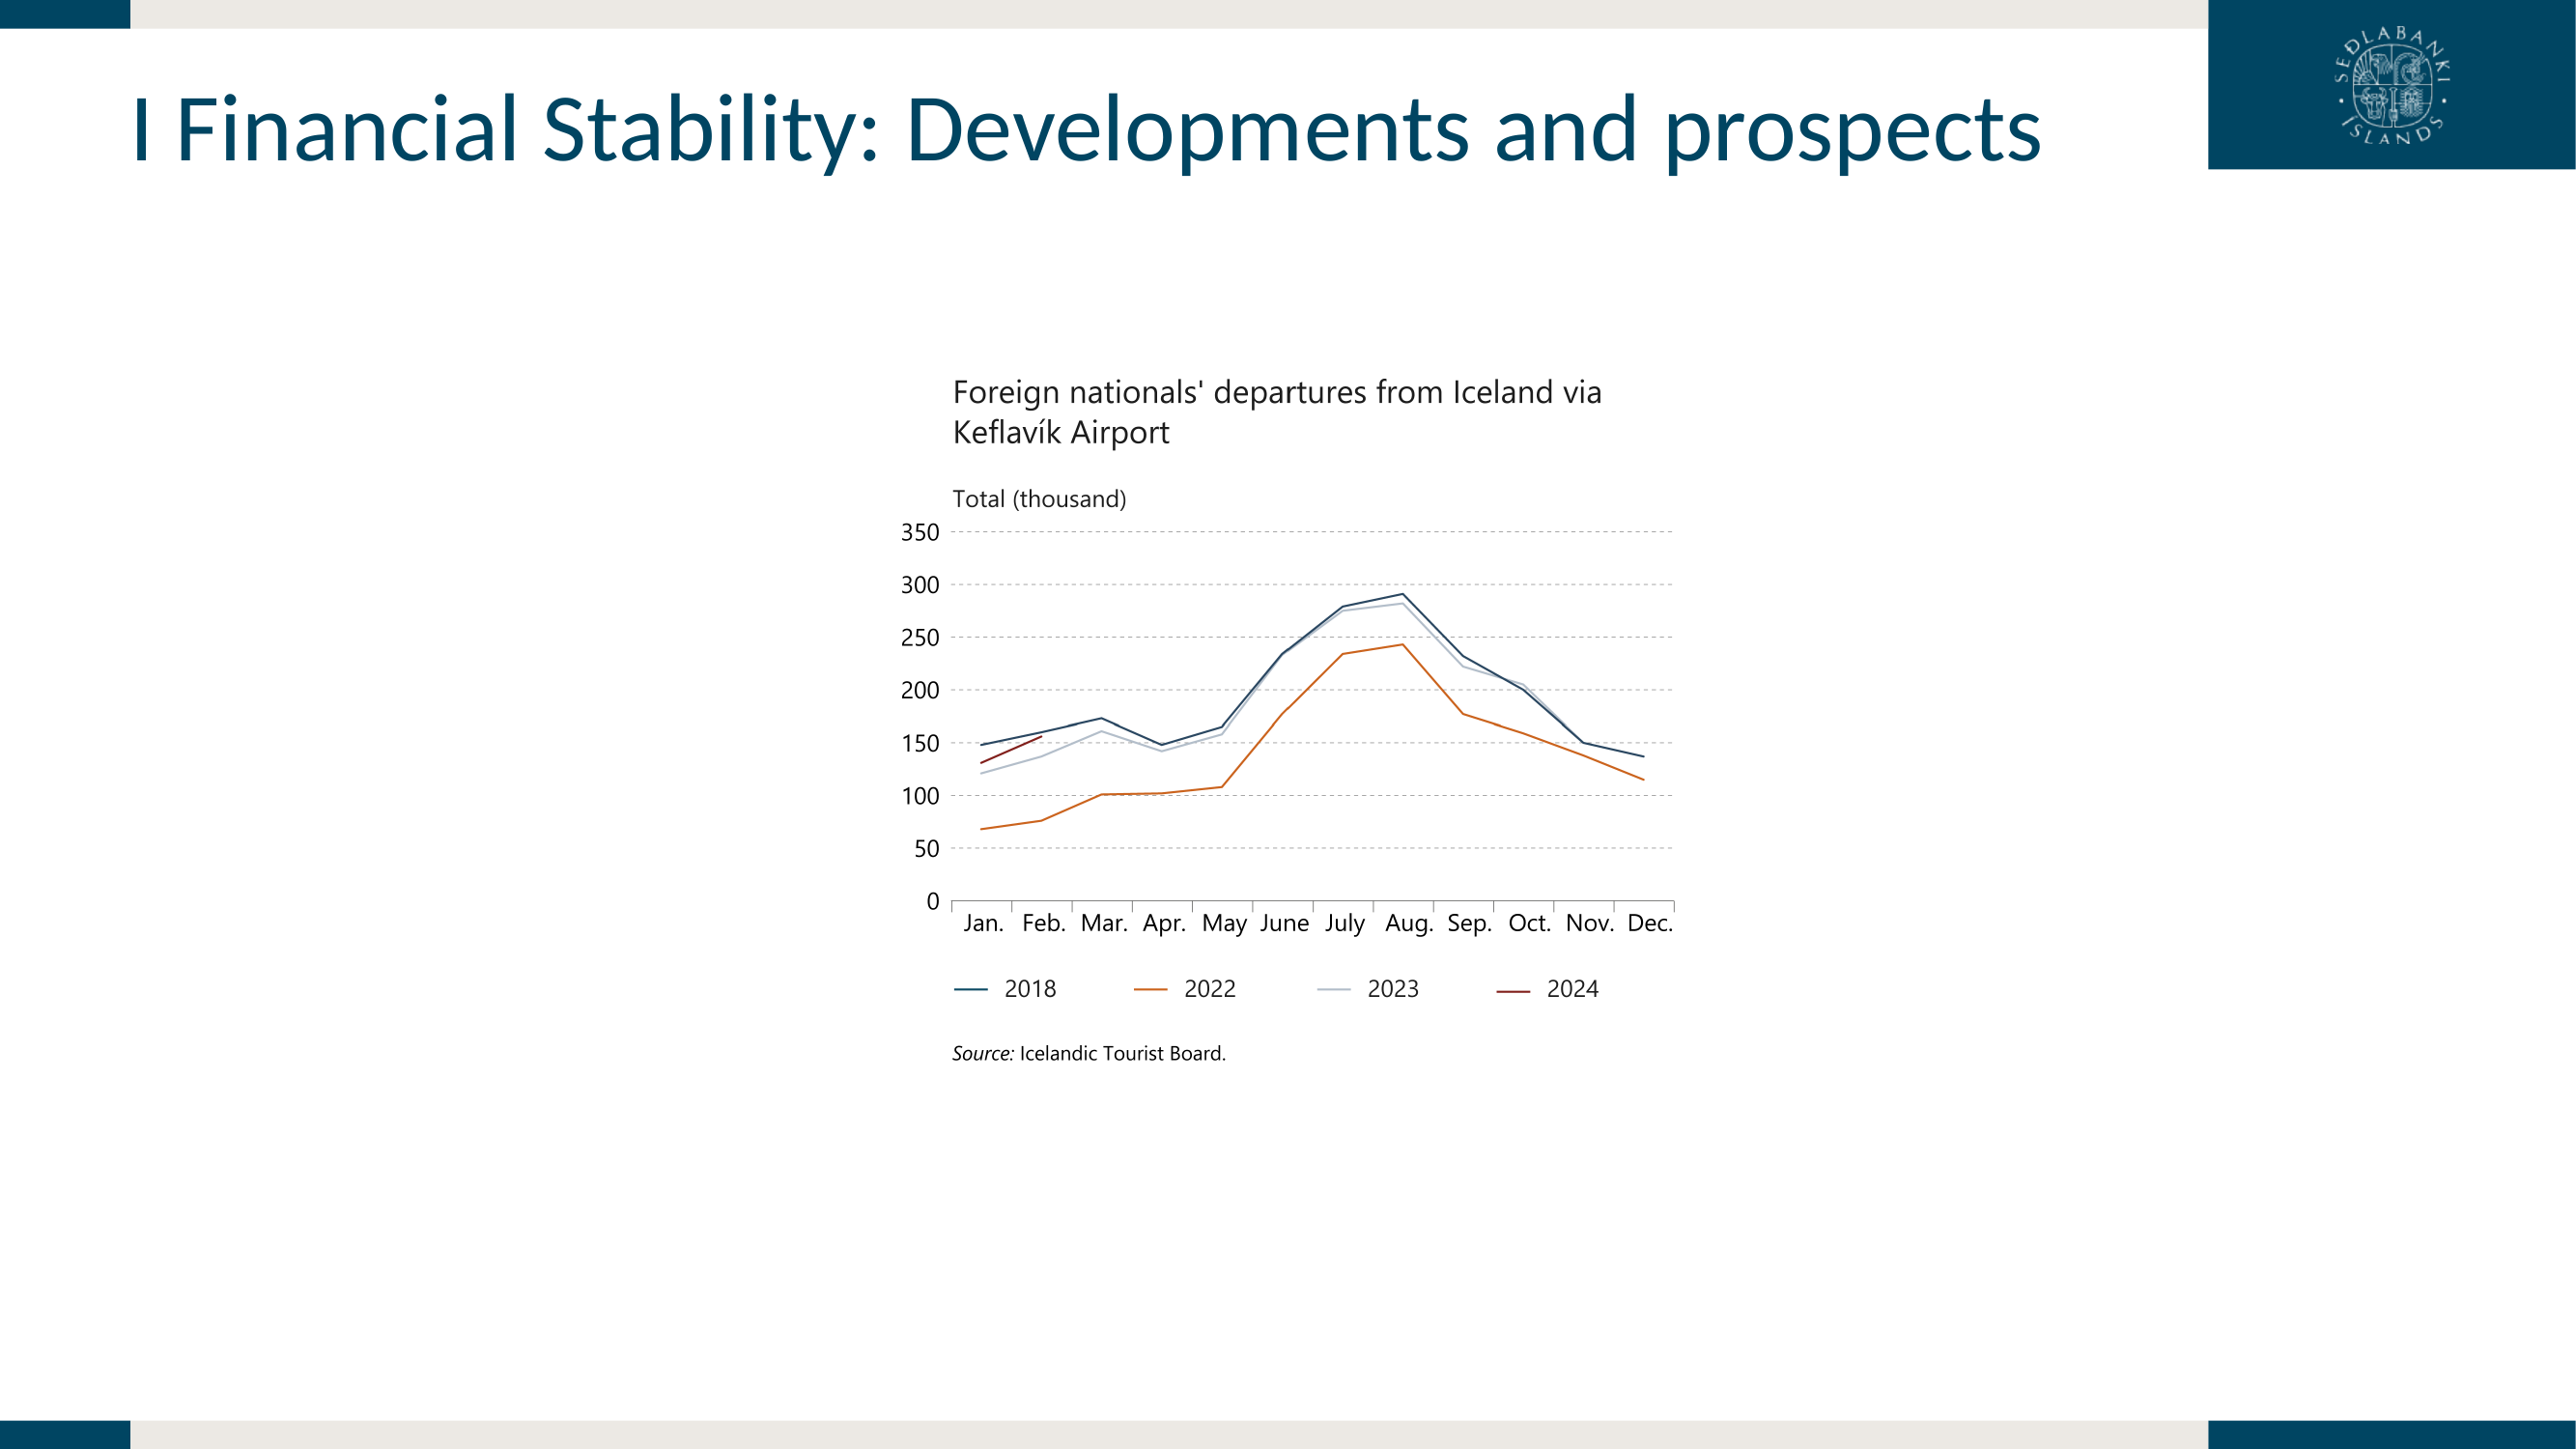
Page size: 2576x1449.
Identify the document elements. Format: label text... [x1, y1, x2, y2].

title I Financial Stability: Developments and prospects [129, 86, 2178, 290]
picture [900, 375, 1676, 1074]
